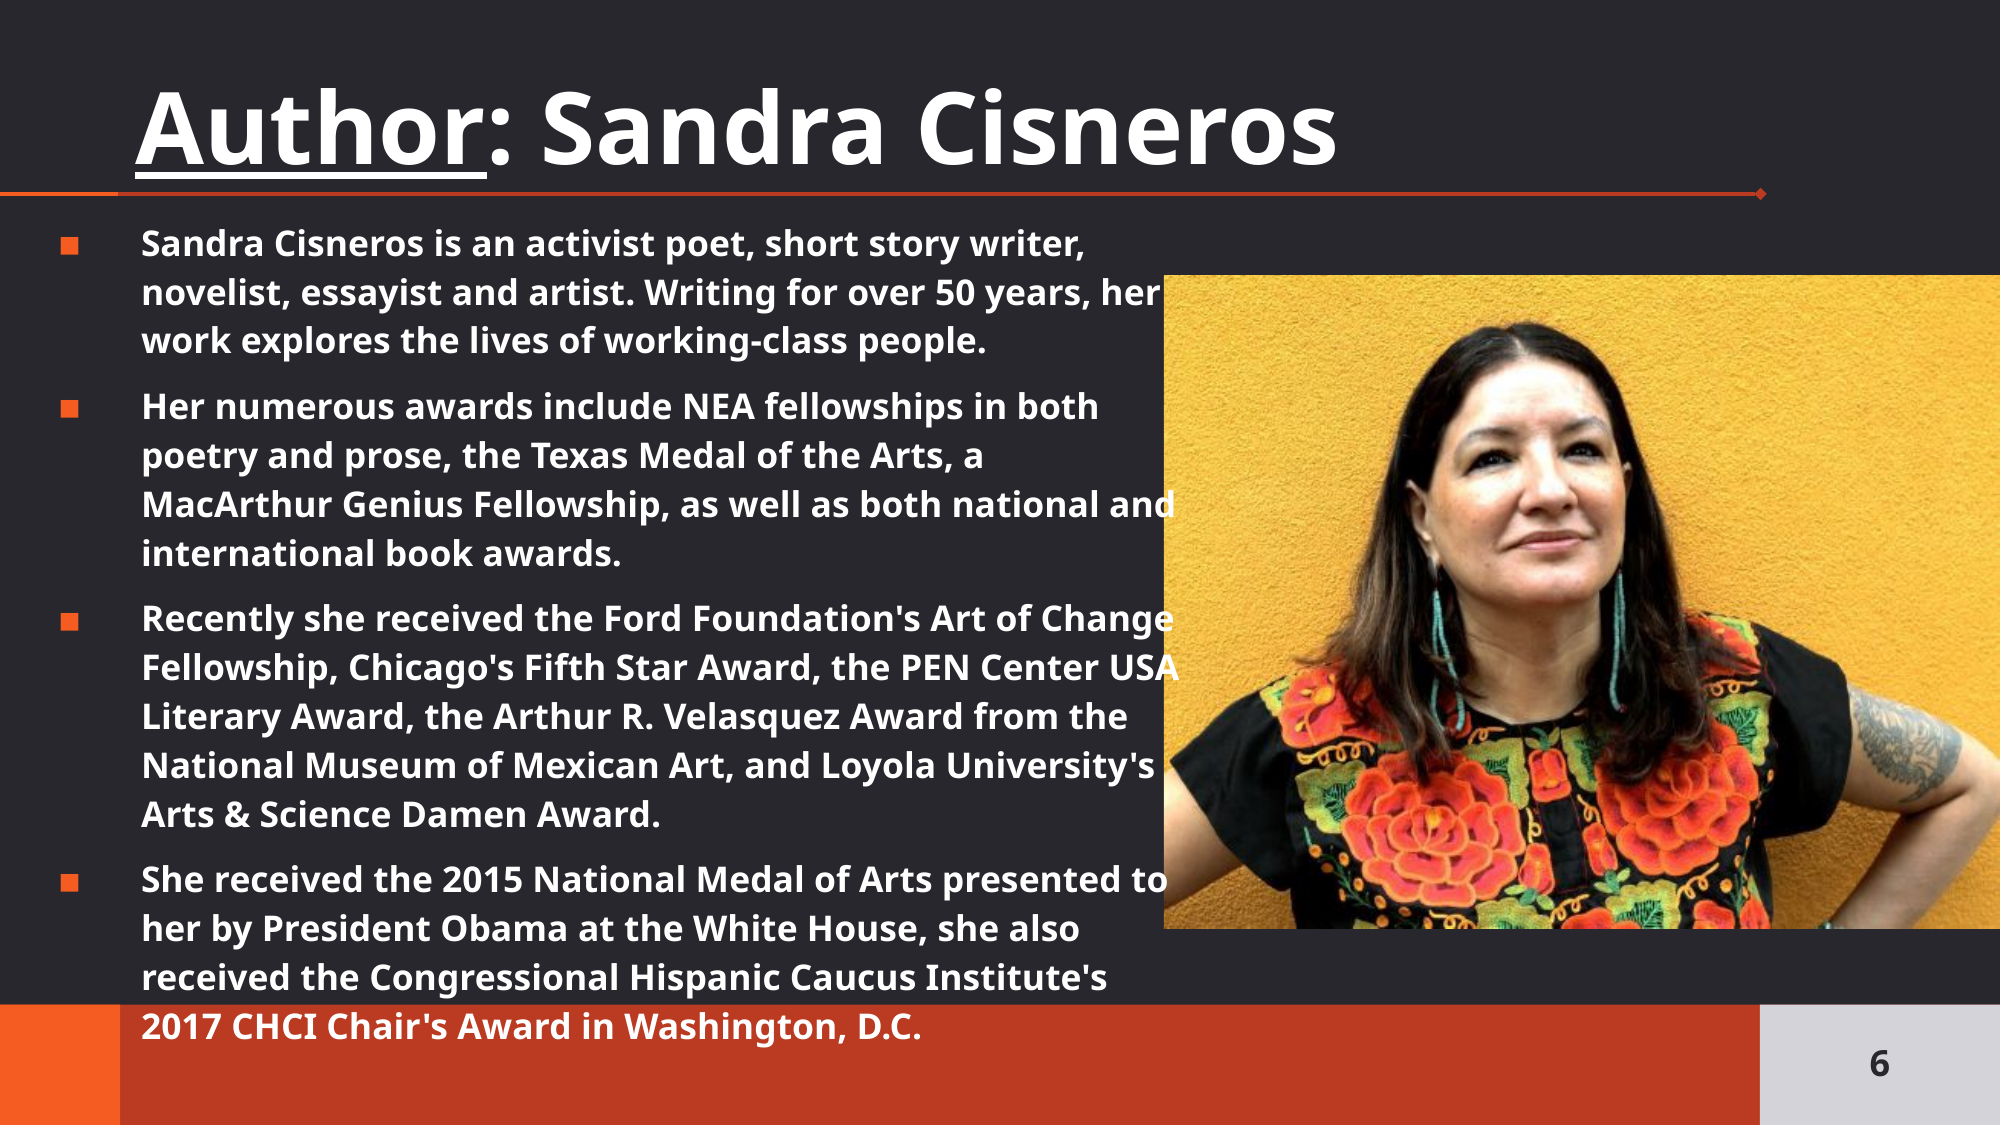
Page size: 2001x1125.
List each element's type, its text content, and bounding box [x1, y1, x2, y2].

title Author: Sandra Cisneros [120, 79, 1760, 200]
slide_number 6 [1759, 1004, 2000, 1125]
picture [1163, 275, 2000, 929]
list Sandra Cisneros is an activist poet, short story writer, novelist, essayist and artist. Writing for over 50 years, her work explores the lives of working-class people. Her numerous awards include NEA fellowships in both poetry and prose, the Texas Medal of the Arts, a MacArthur Genius Fellowship, as well as both national and international book awards. Recently she received the Ford Foundation's Art of Change Fellowship, Chicago's Fifth Star Award, the PEN Center USA Literary Award, the Arthur R. Velasquez Award from the National Museum of Mexican Art, and Loyola University's Arts & Science Damen Award. She received the 2015 National Medal of Arts presented to her by President Obama at the White House, she also received the Congressional Hispanic Caucus Institute's 2017 CHCI Chair's Award in Washington, D.C. [25, 199, 1200, 1033]
